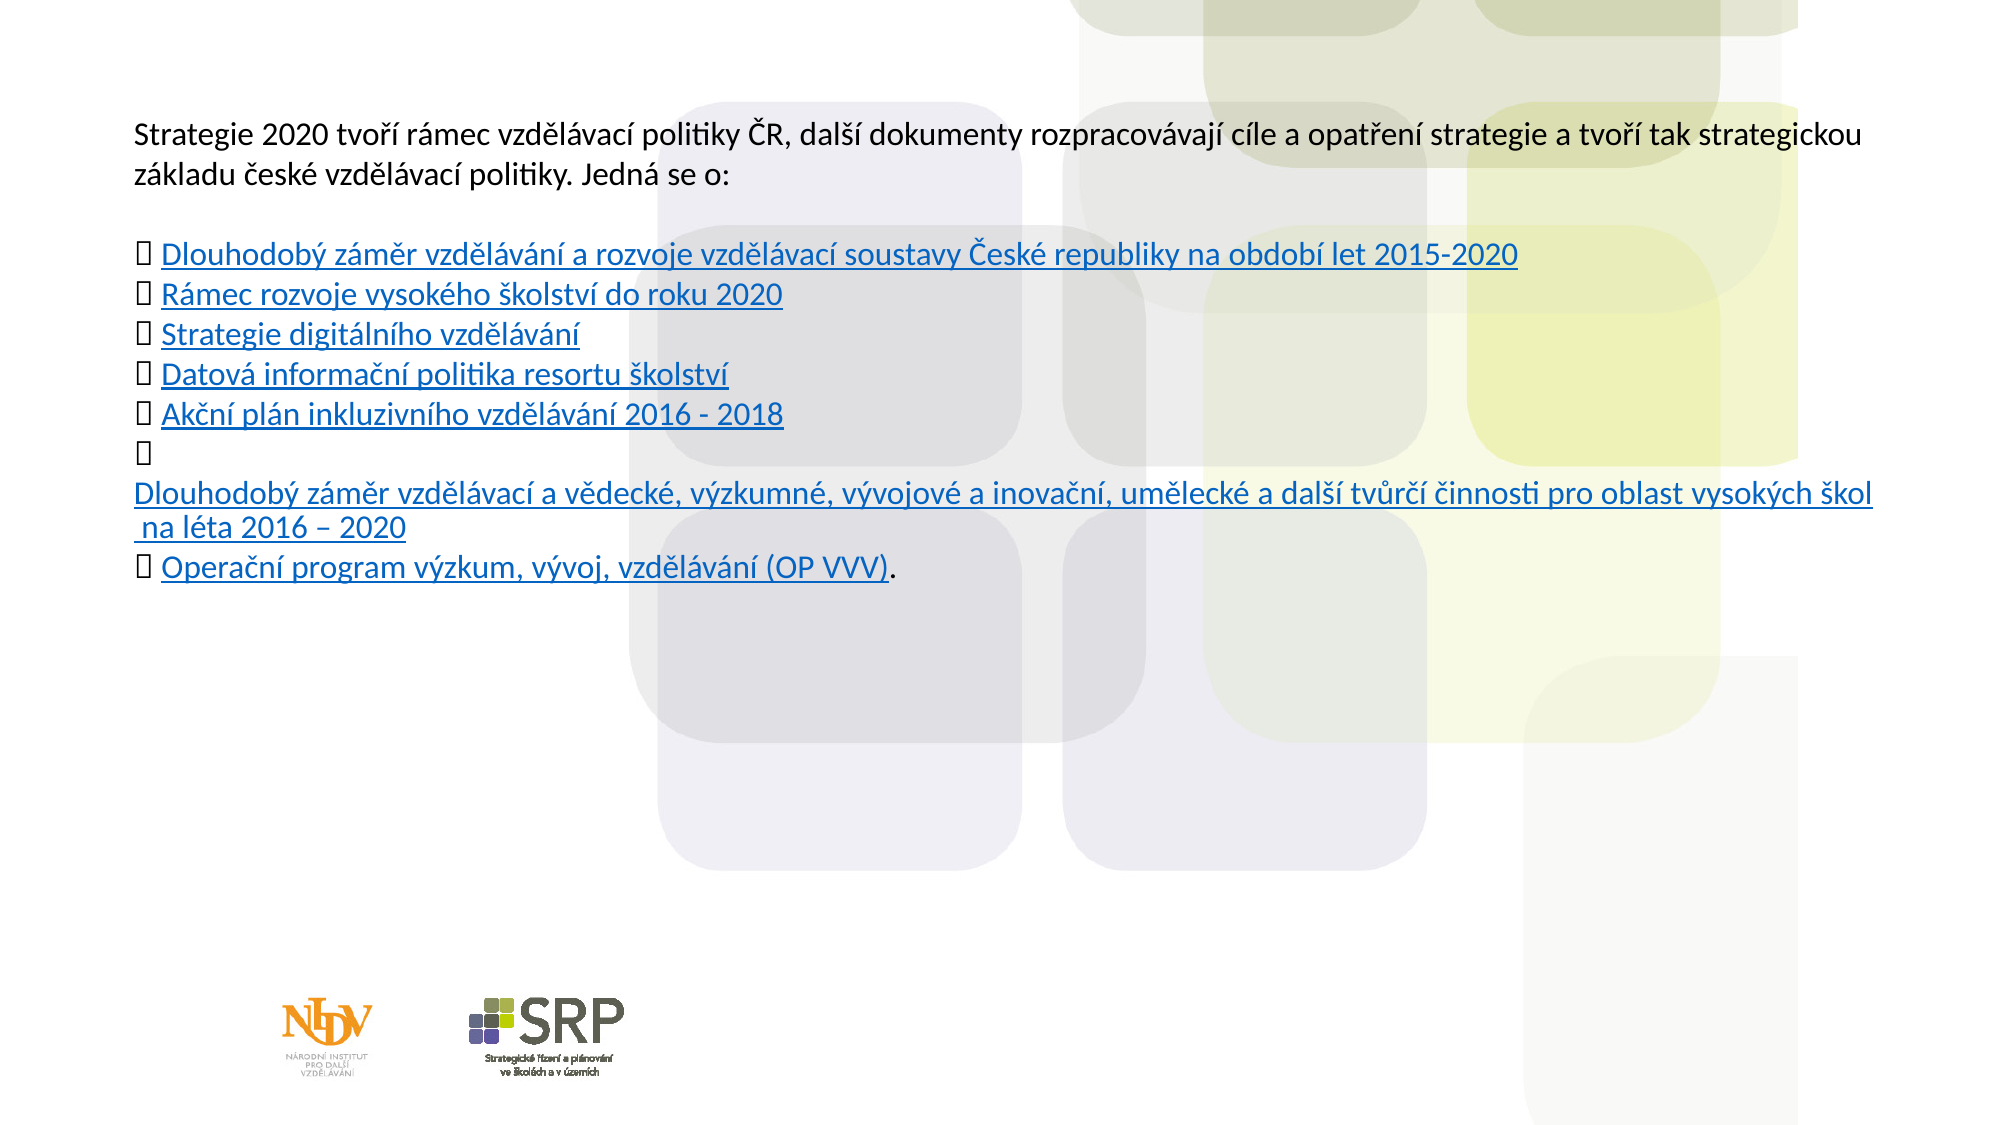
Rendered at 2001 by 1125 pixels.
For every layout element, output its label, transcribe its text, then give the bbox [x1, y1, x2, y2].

picture [207, 0, 1798, 1125]
text_box Strategie 2020 tvoří rámec vzdělávací politiky ČR, další dokumenty rozpracovávají cíle a opatření strategie a tvoří tak strategickou základu české vzdělávací politiky. Jedná se o:  Dlouhodobý záměr vzdělávání a rozvoje vzdělávací soustavy České republiky na období let 2015-2020  Rámec rozvoje vysokého školství do roku 2020  Strategie digitálního vzdělávání  Datová informační politika resortu školství  Akční plán inkluzivního vzdělávání 2016 - 2018  Dlouhodobý záměr vzdělávací a vědecké, výzkumné, vývojové a inovační, umělecké a další tvůrčí činnosti pro oblast vysokých škol na léta 2016 – 2020  Operační program výzkum, vývoj, vzdělávání (OP VVV). [1798, 105, 1889, 639]
text_box Strategie 2020 tvoří rámec vzdělávací politiky ČR, další dokumenty rozpracovávají cíle a opatření strategie a tvoří tak strategickou základu české vzdělávací politiky. Jedná se o:  Dlouhodobý záměr vzdělávání a rozvoje vzdělávací soustavy České republiky na období let 2015-2020  Rámec rozvoje vysokého školství do roku 2020  Strategie digitálního vzdělávání  Datová informační politika resortu školství  Akční plán inkluzivního vzdělávání 2016 - 2018  Dlouhodobý záměr vzdělávací a vědecké, výzkumné, vývojové a inovační, umělecké a další tvůrčí činnosti pro oblast vysokých škol na léta 2016 – 2020  Operační program výzkum, vývoj, vzdělávání (OP VVV). [119, 105, 207, 639]
